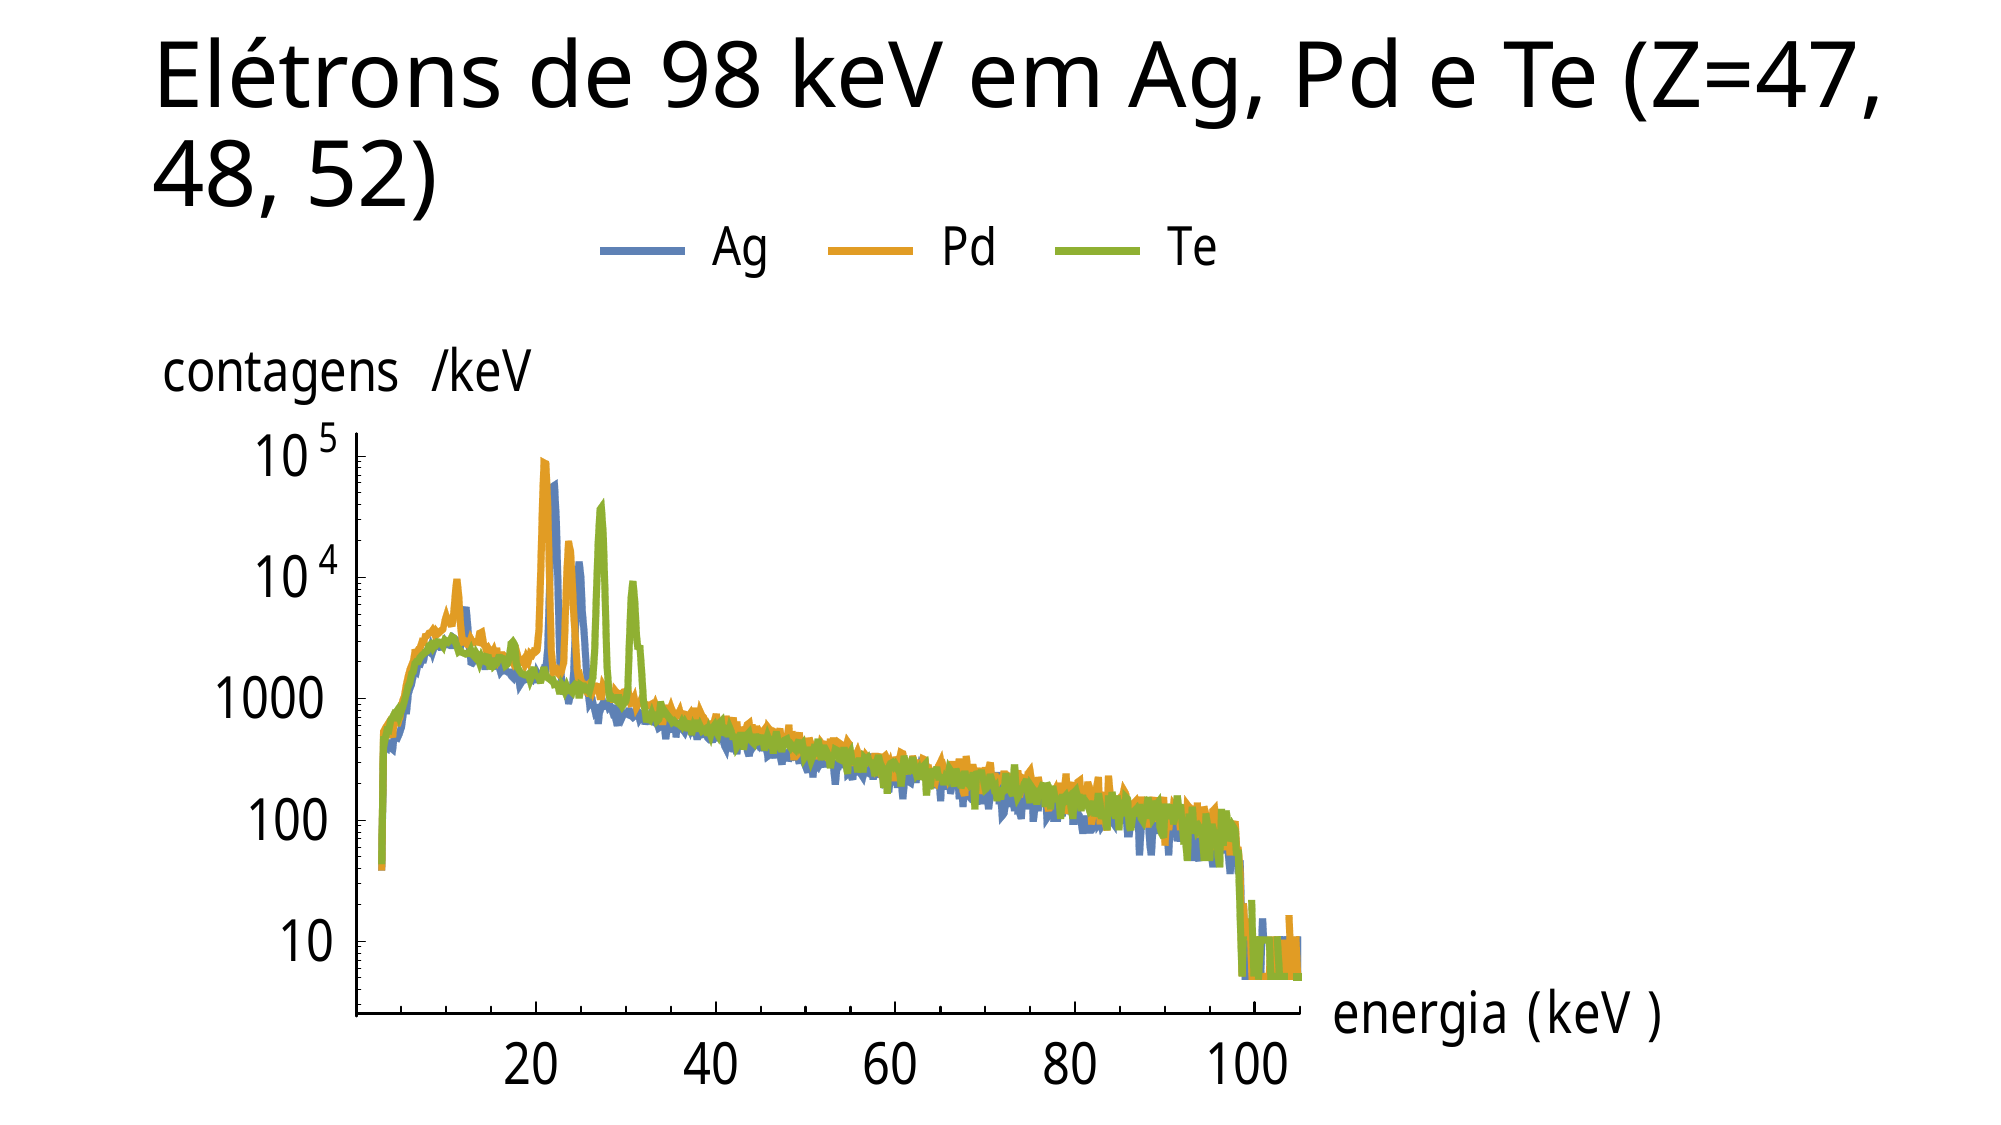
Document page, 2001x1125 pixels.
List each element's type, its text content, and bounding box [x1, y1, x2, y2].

picture [162, 226, 1668, 1086]
title Elétrons de 98 keV em Ag, Pd e Te (Z=47, 48, 52) [137, 59, 1974, 195]
